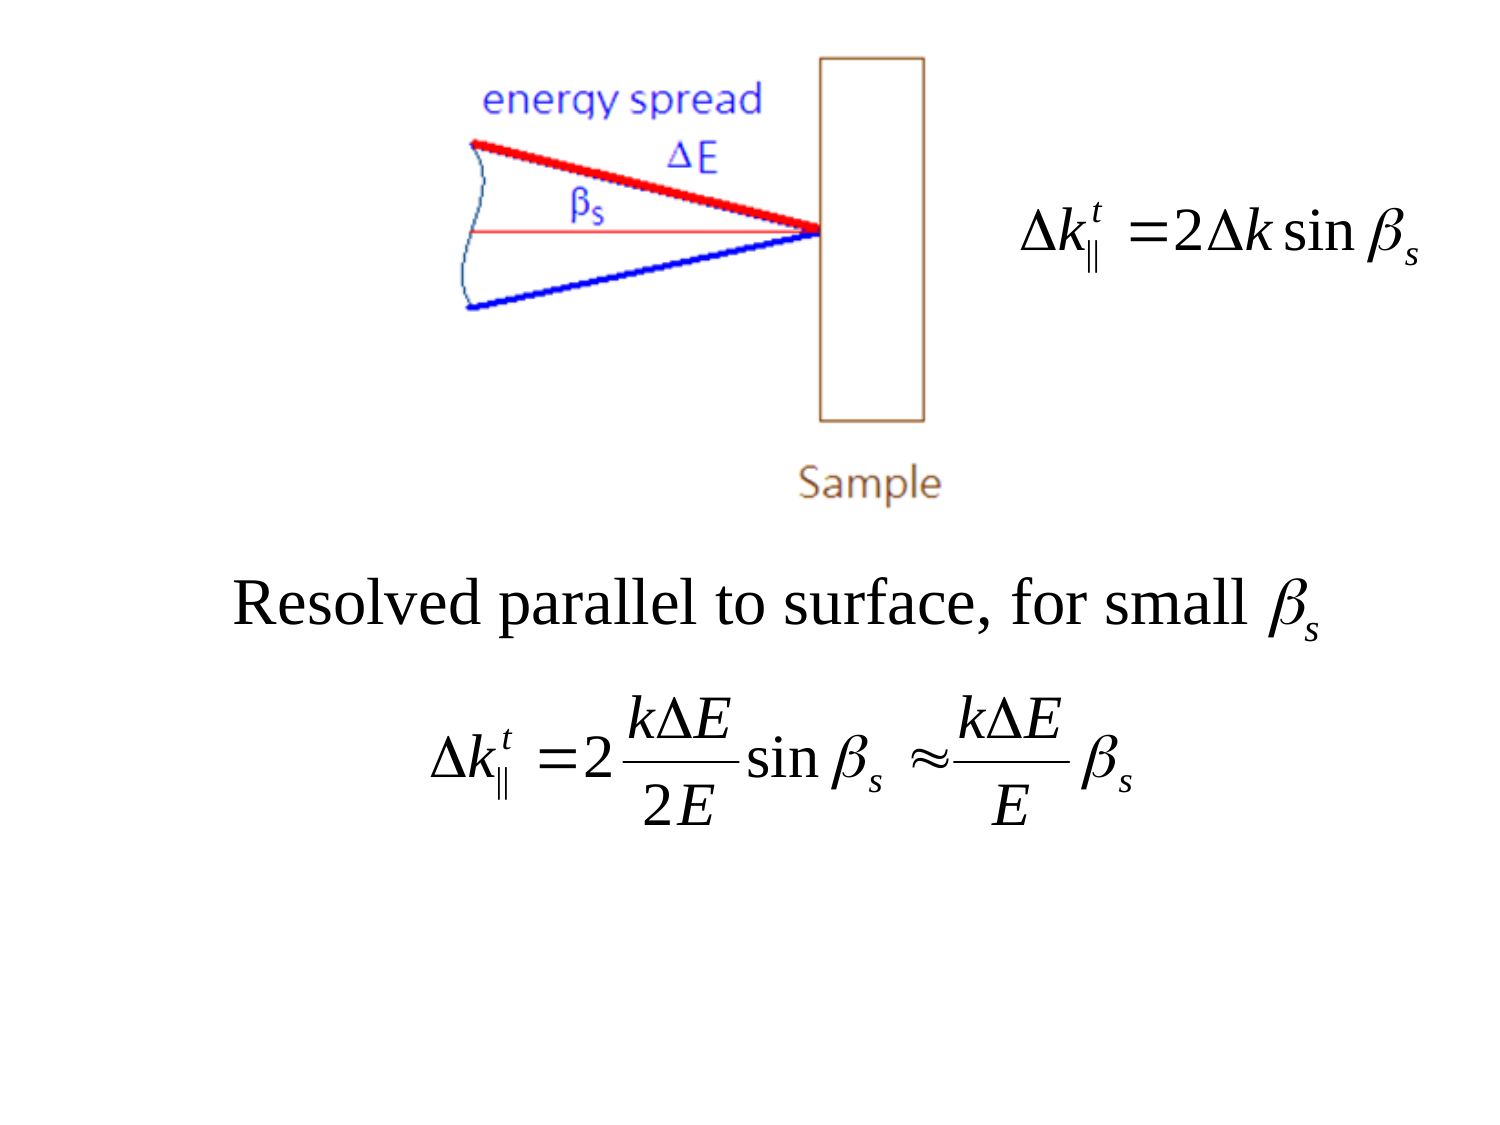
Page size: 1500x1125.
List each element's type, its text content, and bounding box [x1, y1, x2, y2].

text_box Resolved parallel to surface, for small s [218, 550, 1335, 657]
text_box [419, 679, 1144, 840]
picture [442, 42, 951, 520]
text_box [1009, 183, 1432, 287]
